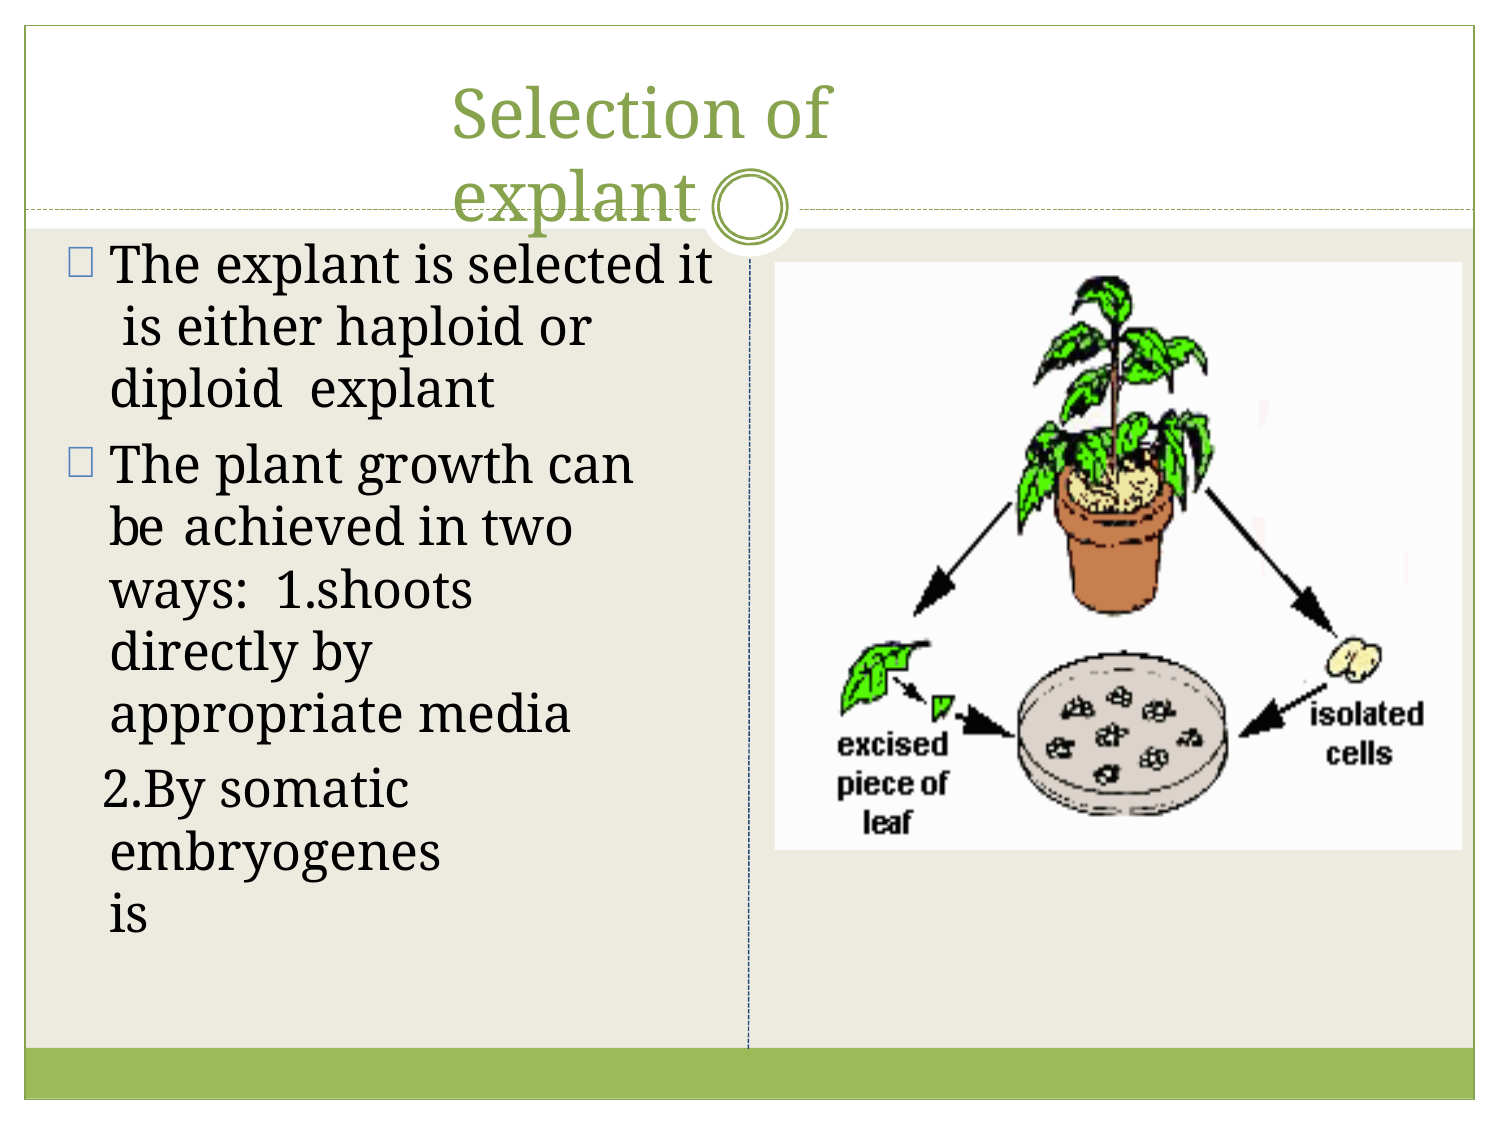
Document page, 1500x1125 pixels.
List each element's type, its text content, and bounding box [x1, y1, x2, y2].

text_box [774, 262, 1463, 850]
text_box The explant is selected it is either haploid or diploid explant The plant growth can be achieved in two ways: 1.shoots directly by appropriate media 2.By somatic embryogenesis [62, 228, 722, 944]
title Selection of explant [449, 67, 1050, 258]
